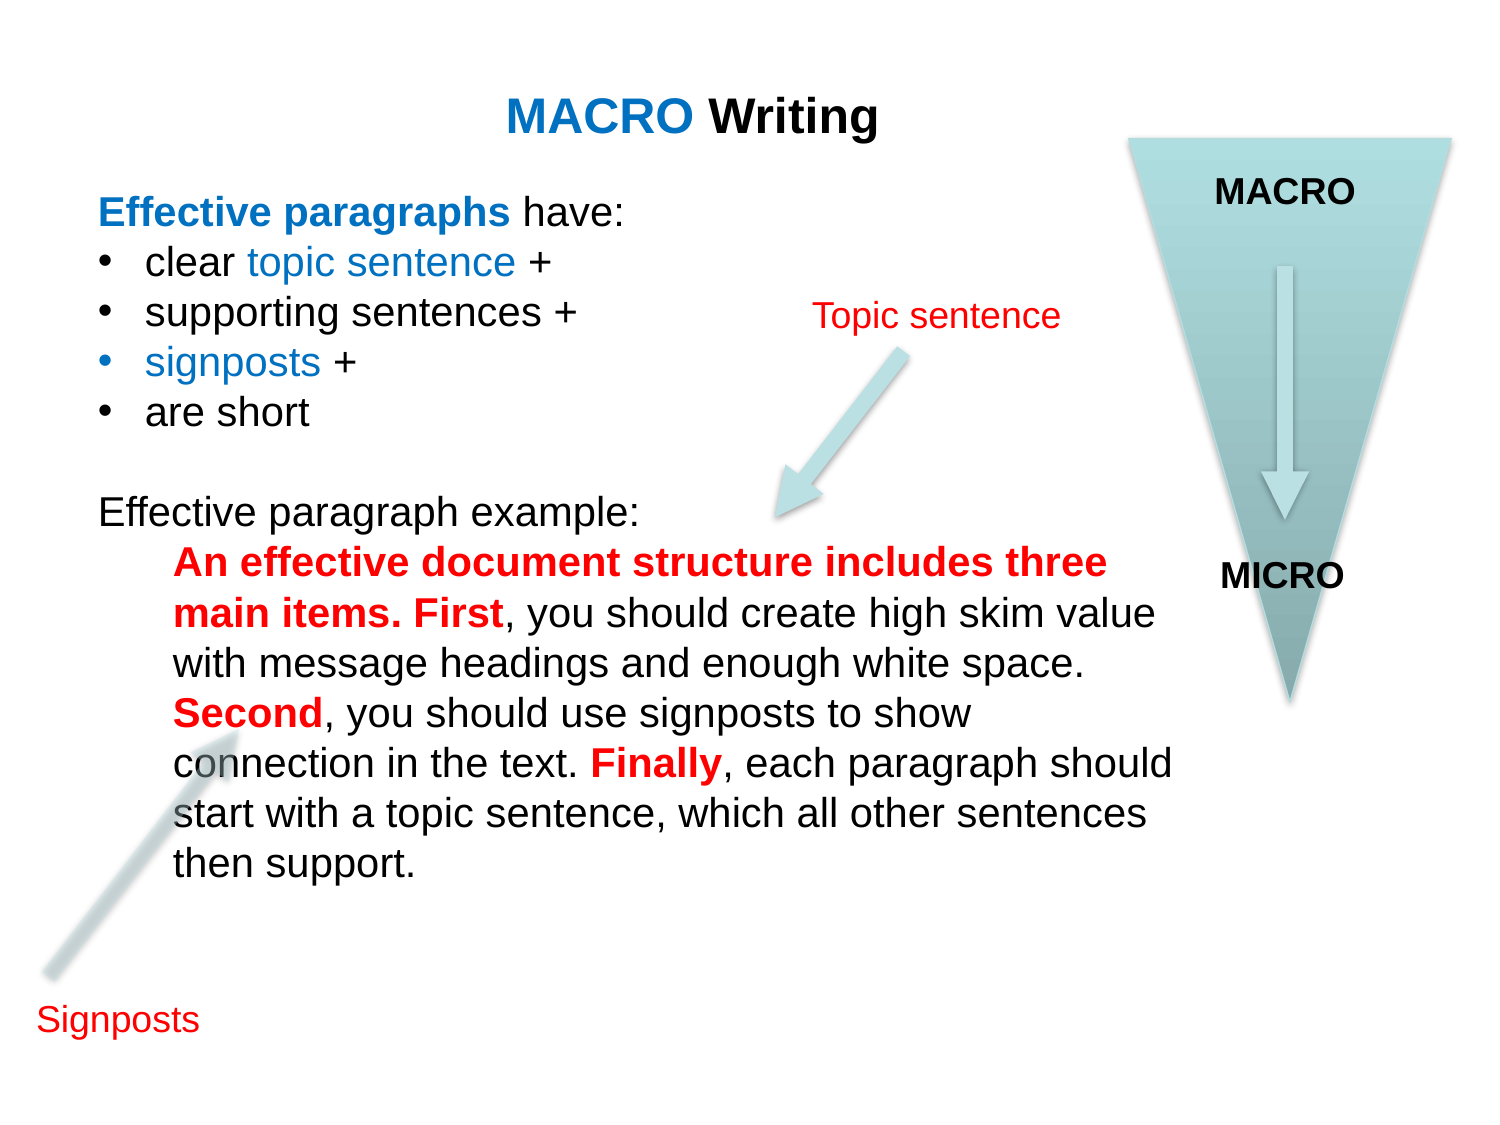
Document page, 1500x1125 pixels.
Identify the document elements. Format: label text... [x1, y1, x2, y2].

text_box Signposts [0, 987, 264, 1048]
text_box Effective paragraphs have: clear topic sentence + supporting sentences + signposts + are short Effective paragraph example: An effective document structure includes three main items. First, you should create high skim value with message headings and enough white space. Second, you should use signposts to show connection in the text. Finally, each paragraph should start with a topic sentence, which all other sentences then support. [83, 177, 1200, 943]
text_box MICRO [1179, 543, 1386, 604]
text_box MACRO [1181, 160, 1389, 220]
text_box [774, 350, 904, 518]
text_box [1261, 604, 1319, 703]
text_box Topic sentence [790, 283, 1083, 344]
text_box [48, 728, 240, 977]
text_box MACRO Writing [239, 76, 1147, 152]
text_box [1131, 137, 1452, 543]
